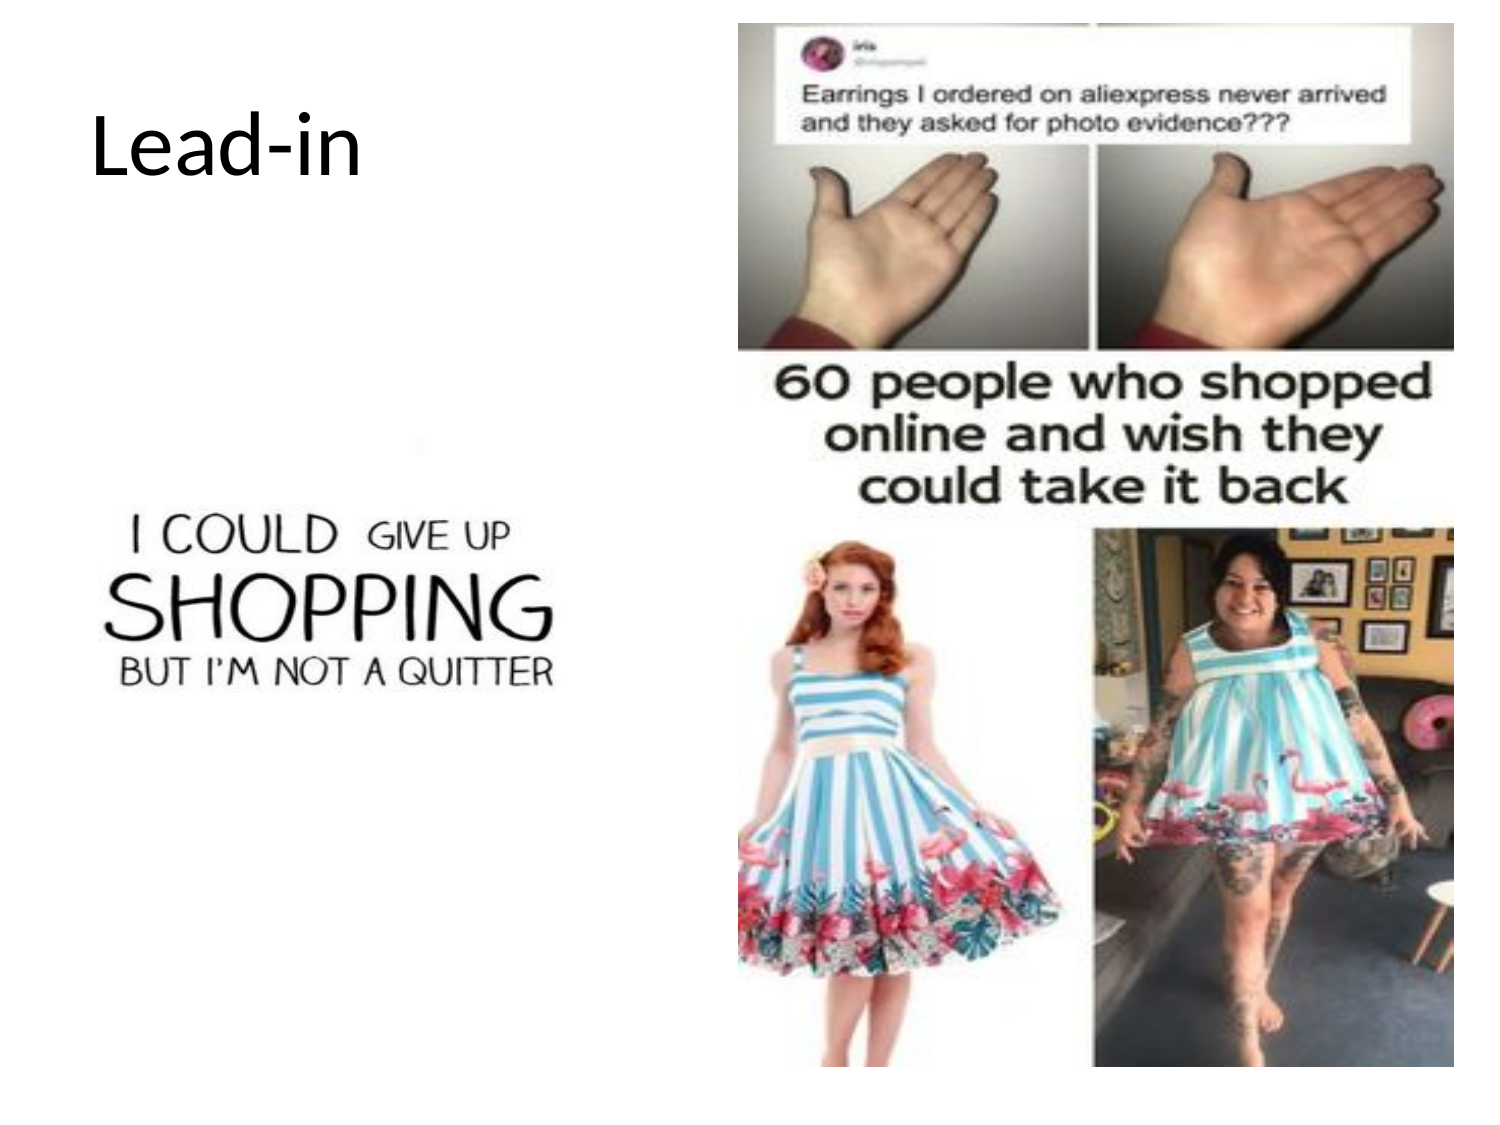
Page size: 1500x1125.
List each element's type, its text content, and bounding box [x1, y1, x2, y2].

title Lead-in [75, 45, 732, 233]
picture [738, 23, 1454, 1067]
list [81, 316, 563, 951]
